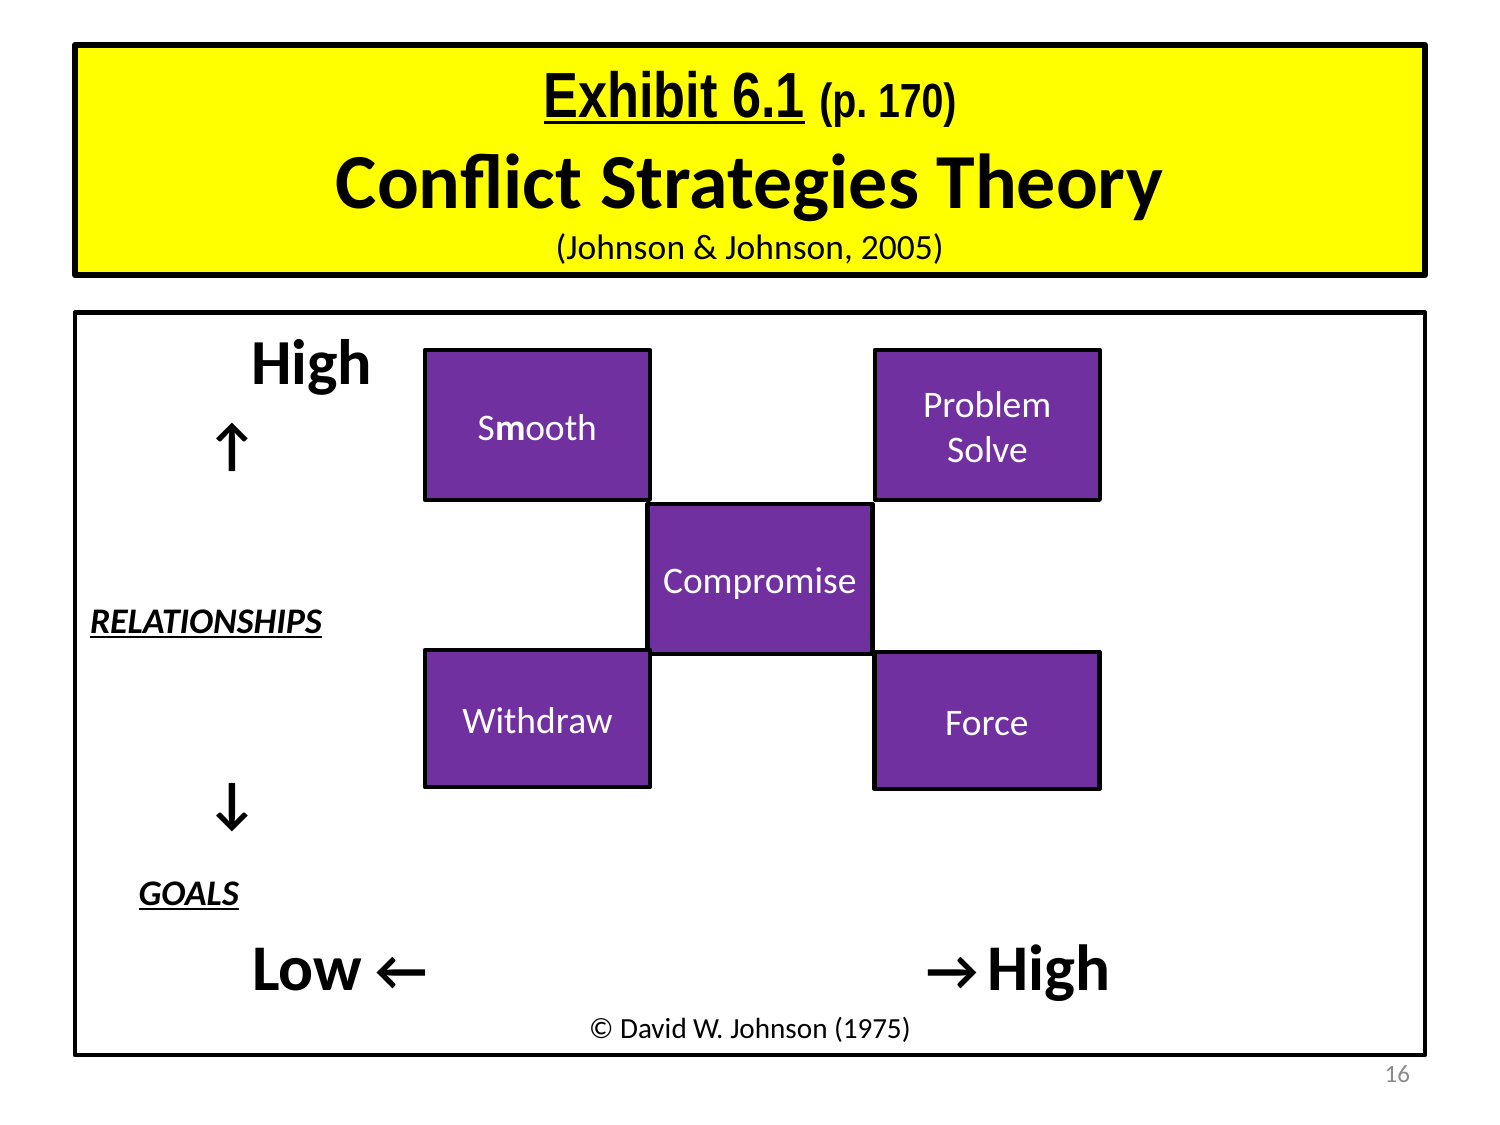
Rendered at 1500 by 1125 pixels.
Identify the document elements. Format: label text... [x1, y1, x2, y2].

title Exhibit 6.1 (p. 170) Conflict Strategies Theory (Johnson & Johnson, 2005) [75, 45, 1425, 275]
text_box Compromise [645, 502, 875, 656]
text_box Smooth [423, 348, 652, 502]
slide_number 16 [1074, 1042, 1425, 1103]
list High ↑ RELATIONSHIPS ↓ GOALS Low ← → High © David W. Johnson (1975) [75, 312, 1425, 1055]
text_box Problem Solve [873, 348, 1102, 502]
text_box Withdraw [423, 648, 652, 789]
text_box Force [872, 650, 1102, 791]
